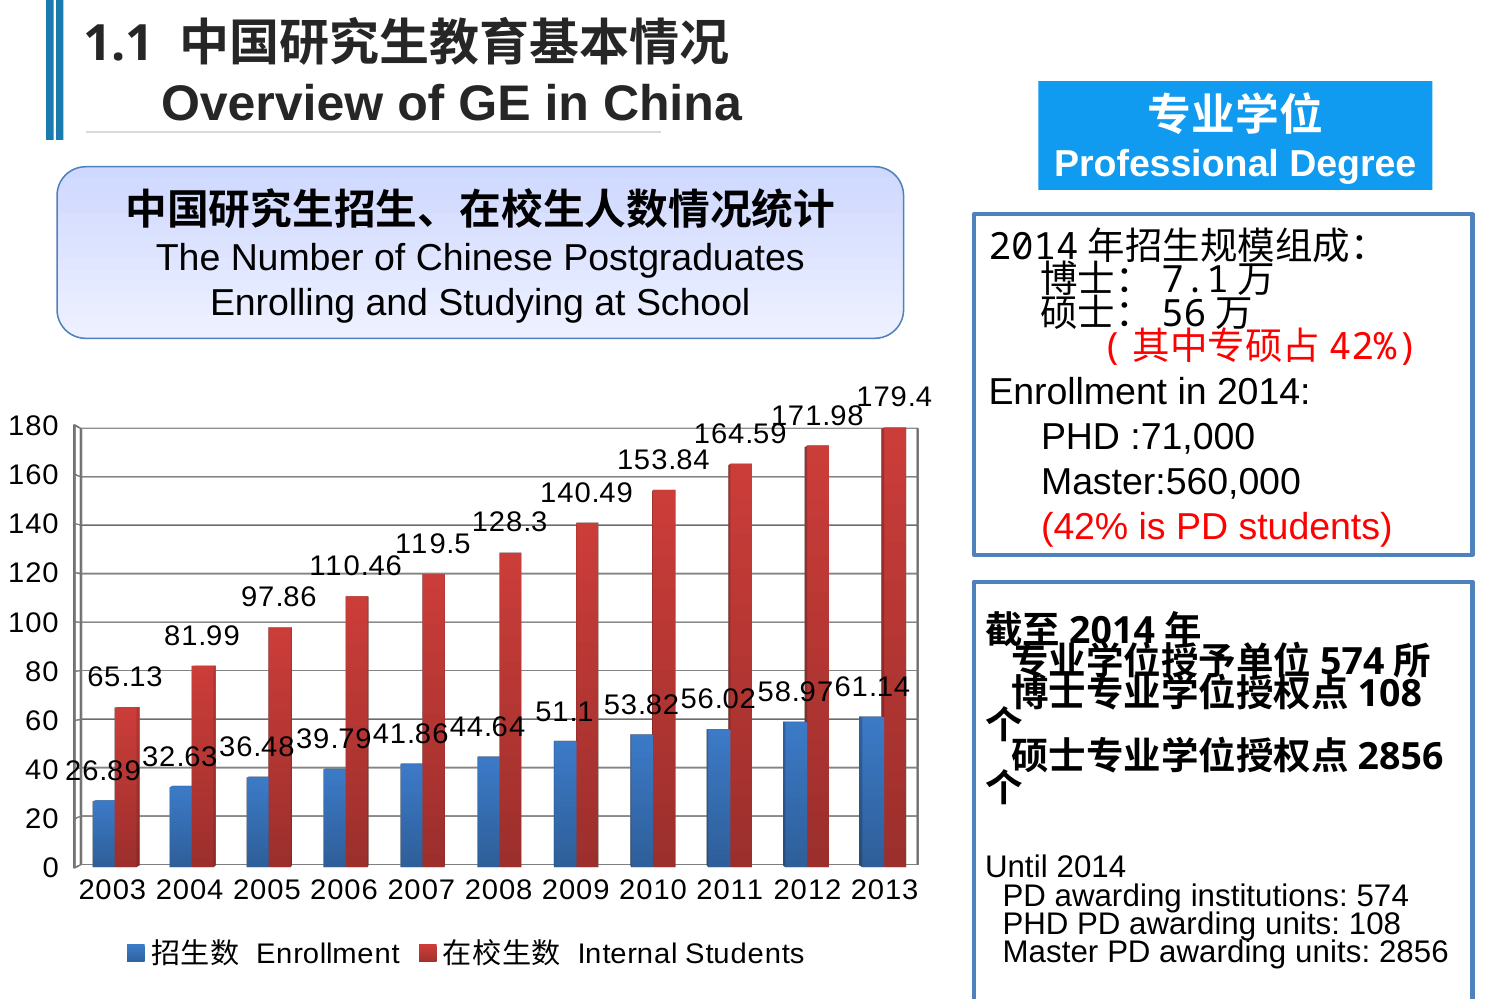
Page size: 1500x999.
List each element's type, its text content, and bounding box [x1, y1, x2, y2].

text_box 2014年招生规模组成： 博士：7.1万 硕士：56万 (其中专硕占42%) Enrollment in 2014: PHD :71,000 Master:560,000 (42% is PD students) [972, 212, 1475, 557]
text_box 中国研究生招生、在校生人数情况统计 The Number of Chinese Postgraduates Enrolling and Studying at School [57, 166, 904, 339]
chart [0, 380, 951, 980]
text_box 1.1 中国研究生教育基本情况 Overview of GE in China [68, 3, 845, 138]
text_box 截至2014年 专业学位授予单位574所 博士专业学位授权点108个 硕士专业学位授权点2856个 Until 2014 PD awarding institutions: 574 PHD PD awarding units: 108 Master PD awarding units: 2856 [972, 580, 1475, 999]
text_box 专业学位 Professional Degree [1038, 81, 1433, 190]
